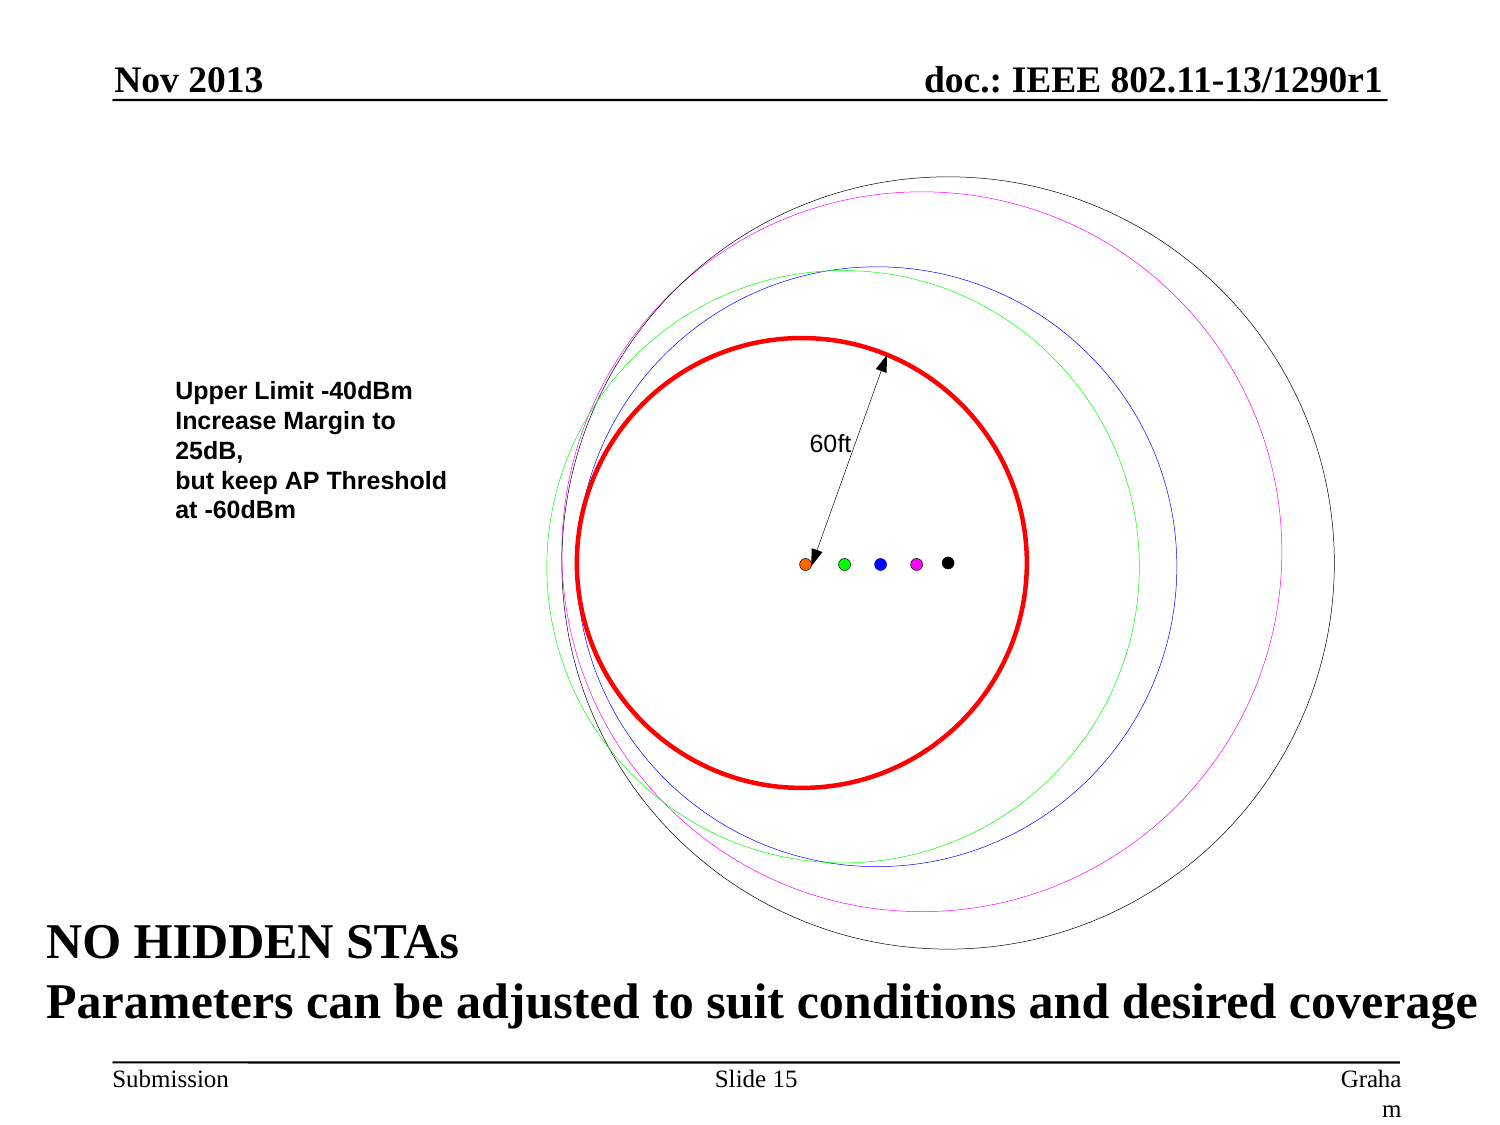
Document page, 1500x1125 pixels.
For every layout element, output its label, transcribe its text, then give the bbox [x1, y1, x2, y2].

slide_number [114, 54, 286, 101]
footer Graham Smith, DSP Group [1324, 1061, 1402, 1093]
slide_number Slide 15 [712, 1061, 800, 1093]
text_box NO HIDDEN STAs Parameters can be adjusted to suit conditions and desired coverage [31, 901, 1494, 1036]
picture [172, 173, 1338, 952]
